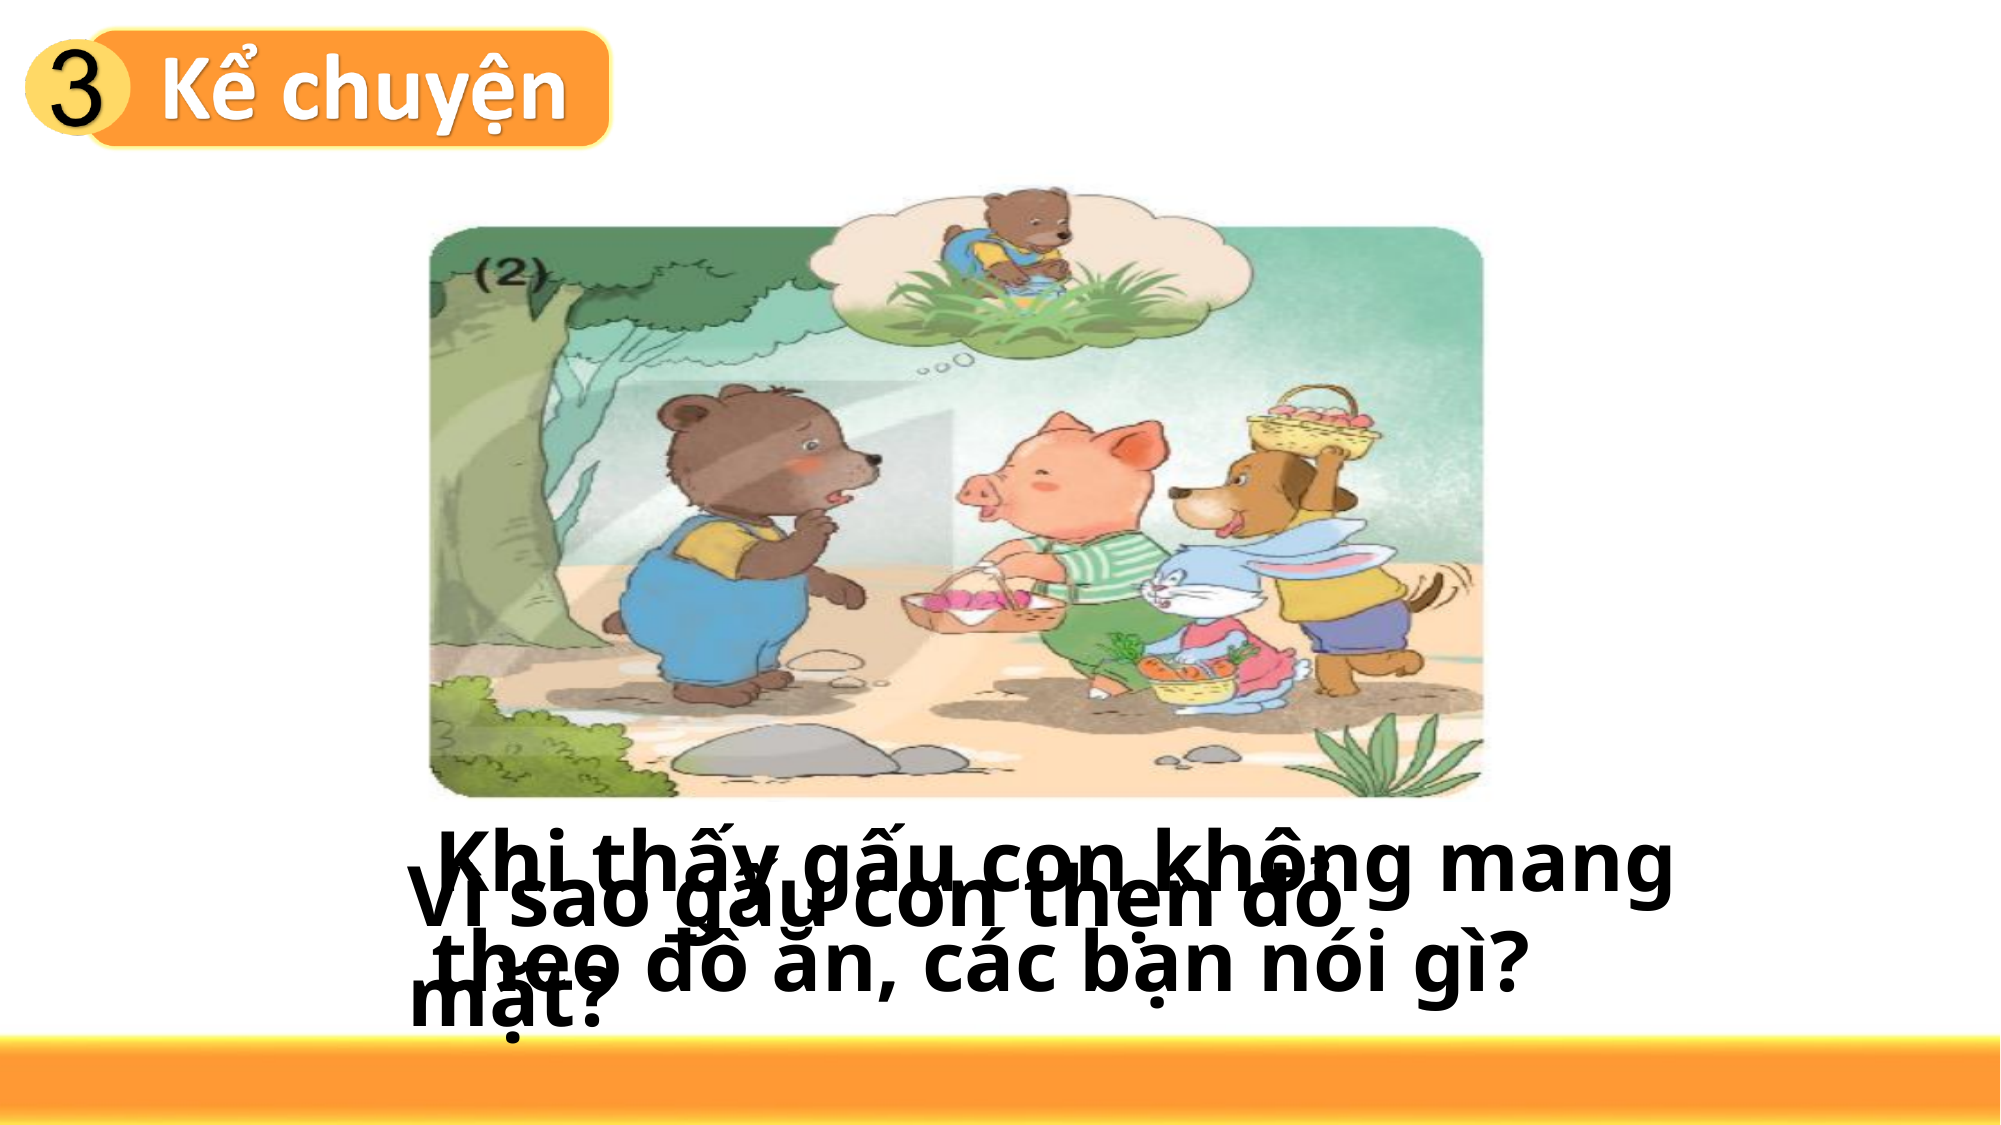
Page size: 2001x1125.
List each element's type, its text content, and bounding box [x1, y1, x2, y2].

text_box Vì sao gấu con thẹn đỏ mặt? [392, 835, 1550, 1051]
picture [0, 0, 2001, 1125]
text_box Khi thấy gấu con không mang theo đồ ăn, các bạn nói gì? [162, 801, 1800, 1016]
